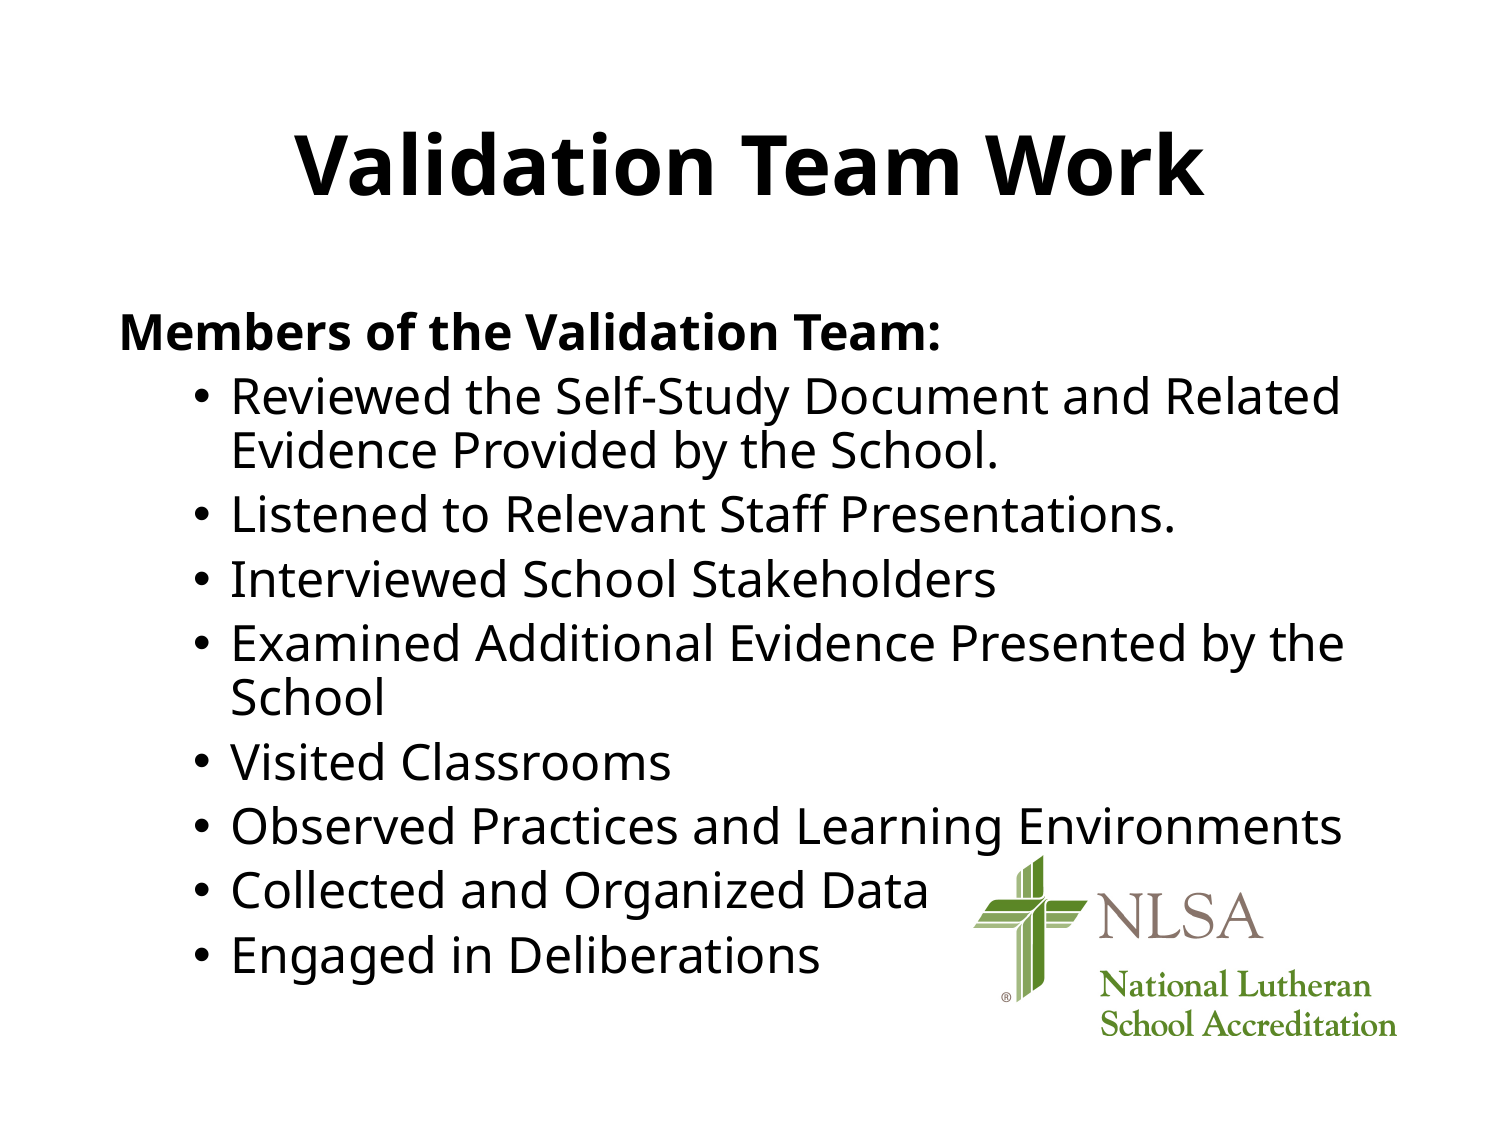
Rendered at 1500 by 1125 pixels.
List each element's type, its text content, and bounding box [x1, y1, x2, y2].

picture [973, 855, 1397, 1036]
title Validation Team Work [103, 59, 1397, 278]
list Members of the Validation Team: Reviewed the Self-Study Document and Related Evidence Provided by the School. Listened to Relevant Staff Presentations. Interviewed School Stakeholders Examined Additional Evidence Presented by the School Visited Classrooms Observed Practices and Learning Environments Collected and Organized Data Engaged in Deliberations [103, 299, 1397, 1014]
